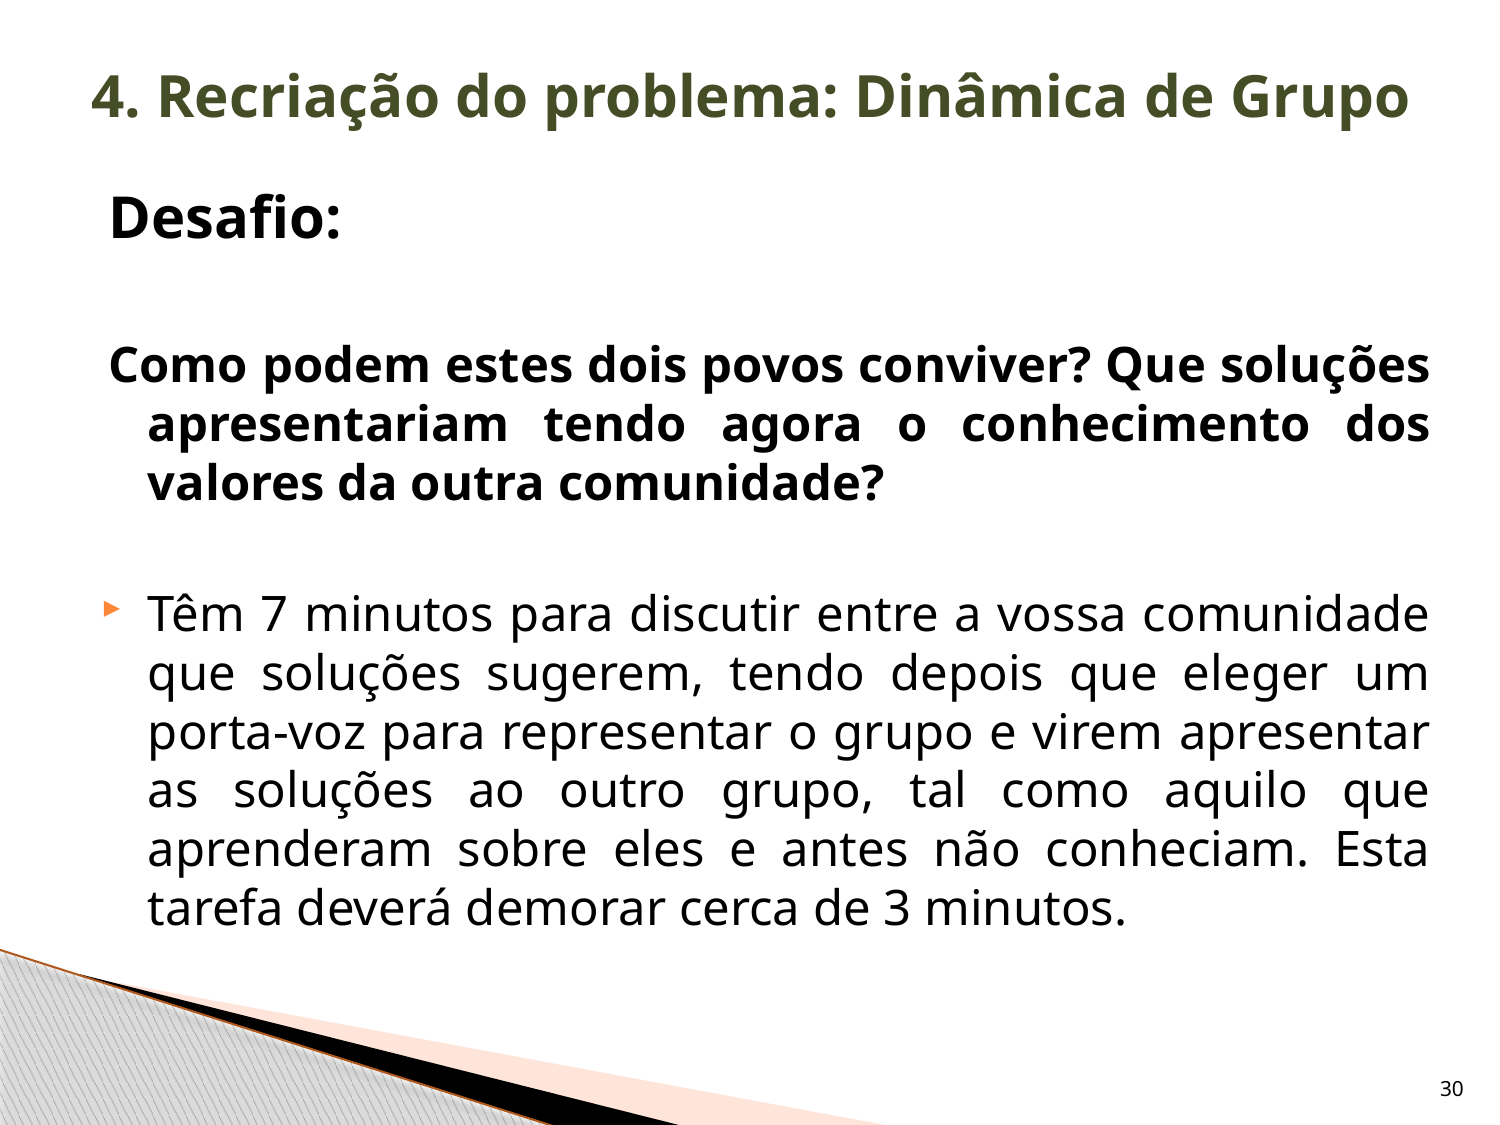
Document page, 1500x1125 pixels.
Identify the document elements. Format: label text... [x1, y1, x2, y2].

text_box 4. Recriação do problema: Dinâmica de Grupo [76, 0, 1427, 188]
list Desafio: Como podem estes dois povos conviver? Que soluções apresentariam tendo agora o conhecimento dos valores da outra comunidade? Têm 7 minutos para discutir entre a vossa comunidade que soluções sugerem, tendo depois que eleger um porta-voz para representar o grupo e virem apresentar as soluções ao outro grupo, tal como aquilo que aprenderam sobre eles e antes não conheciam. Esta tarefa deverá demorar cerca de 3 minutos. [76, 172, 1447, 989]
slide_number 30 [1418, 1051, 1479, 1112]
